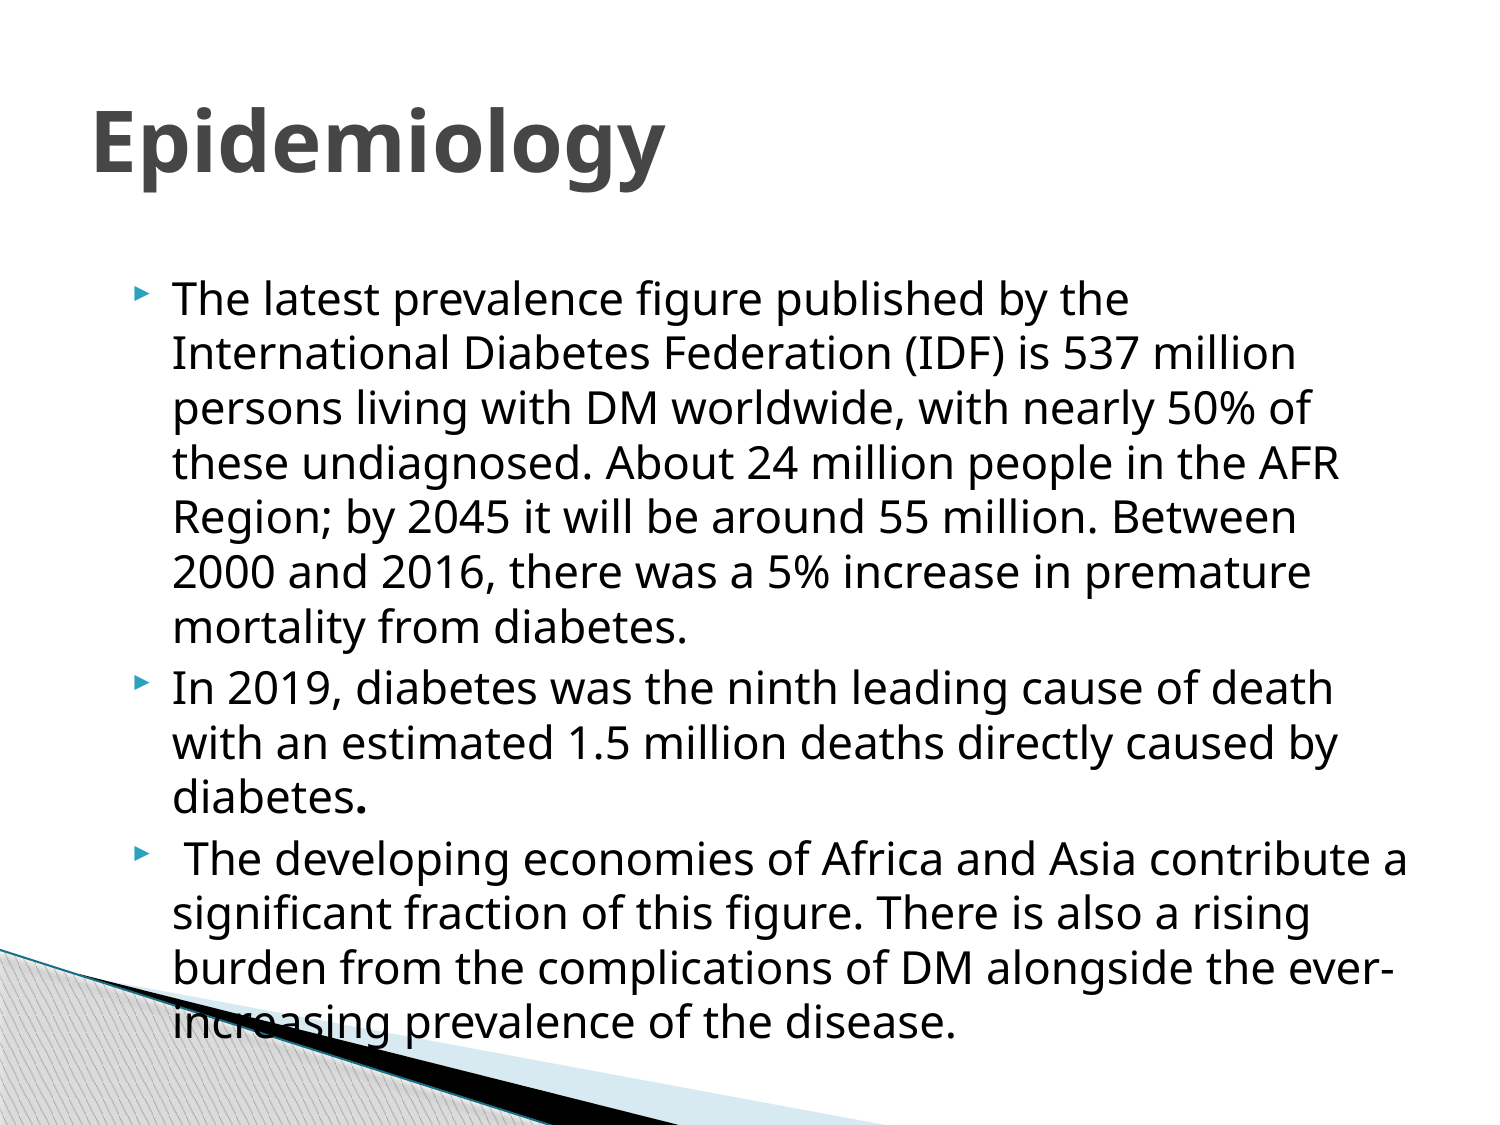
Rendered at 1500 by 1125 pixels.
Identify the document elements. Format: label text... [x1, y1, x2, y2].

title Epidemiology [75, 45, 1425, 233]
list The latest prevalence figure published by the International Diabetes Federation (IDF) is 537 million persons living with DM worldwide, with nearly 50% of these undiagnosed. About 24 million people in the AFR Region; by 2045 it will be around 55 million. Between 2000 and 2016, there was a 5% increase in premature mortality from diabetes. In 2019, diabetes was the ninth leading cause of death with an estimated 1.5 million deaths directly caused by diabetes. The developing economies of Africa and Asia contribute a significant fraction of this figure. There is also a rising burden from the complications of DM alongside the ever-increasing prevalence of the disease. [99, 262, 1425, 1063]
